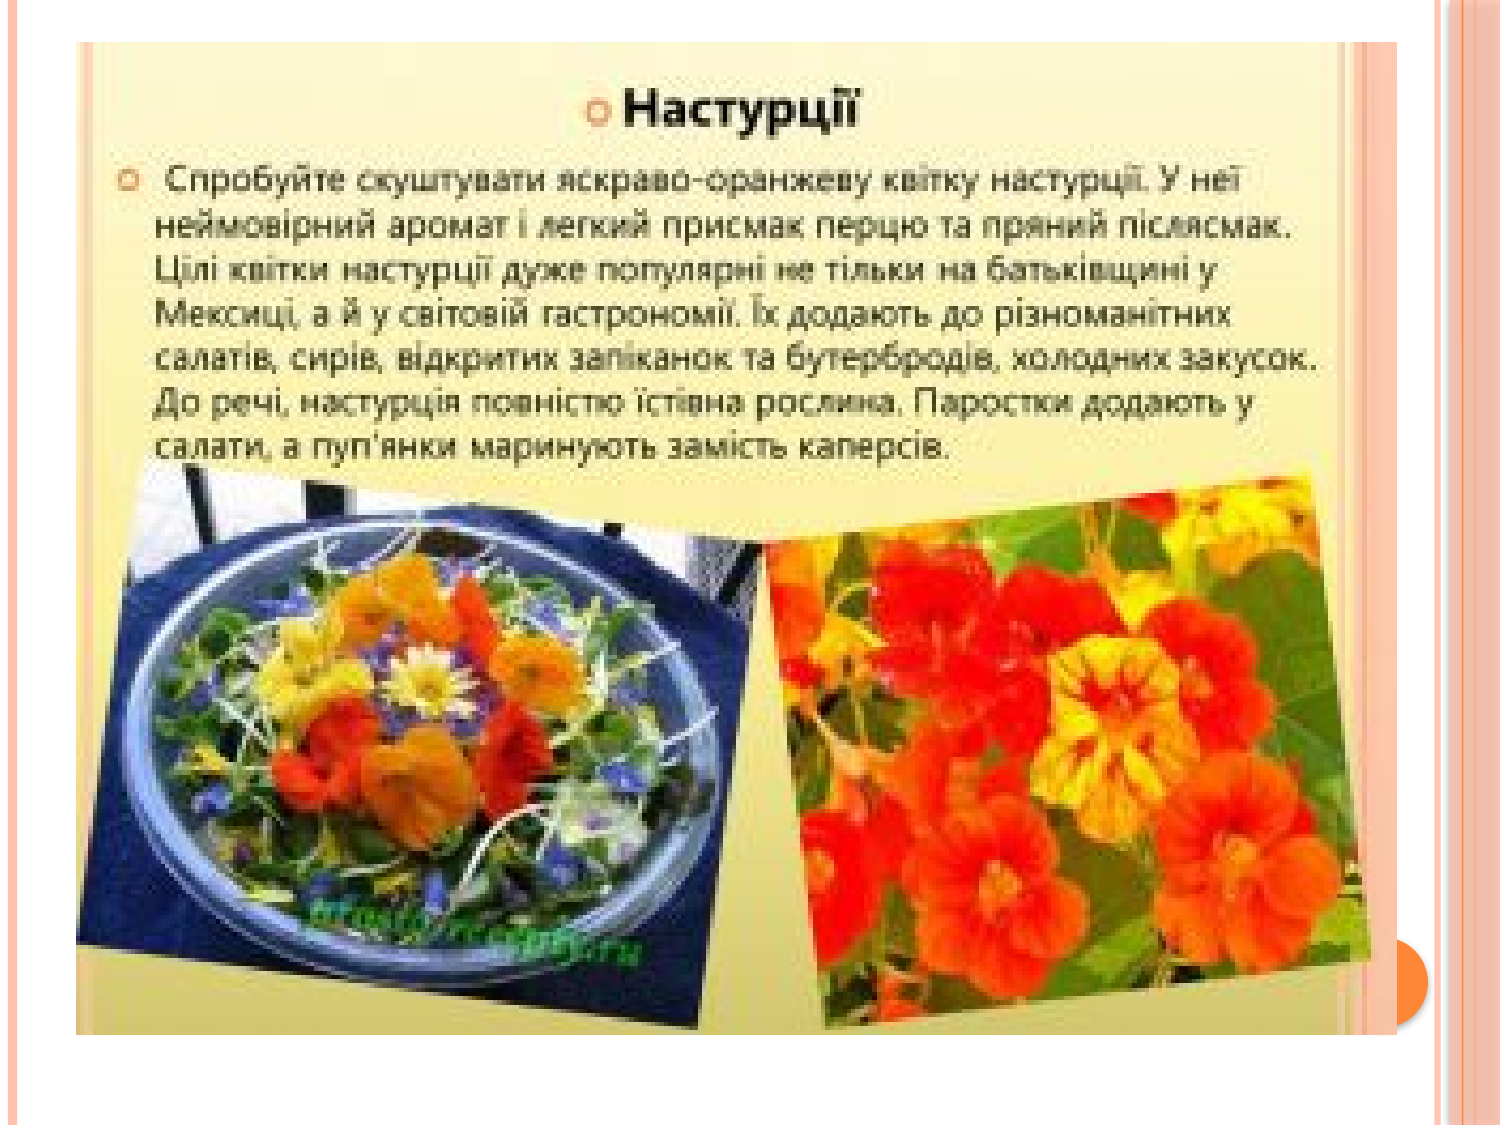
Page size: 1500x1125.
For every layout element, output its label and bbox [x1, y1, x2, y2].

picture [76, 42, 1398, 1036]
